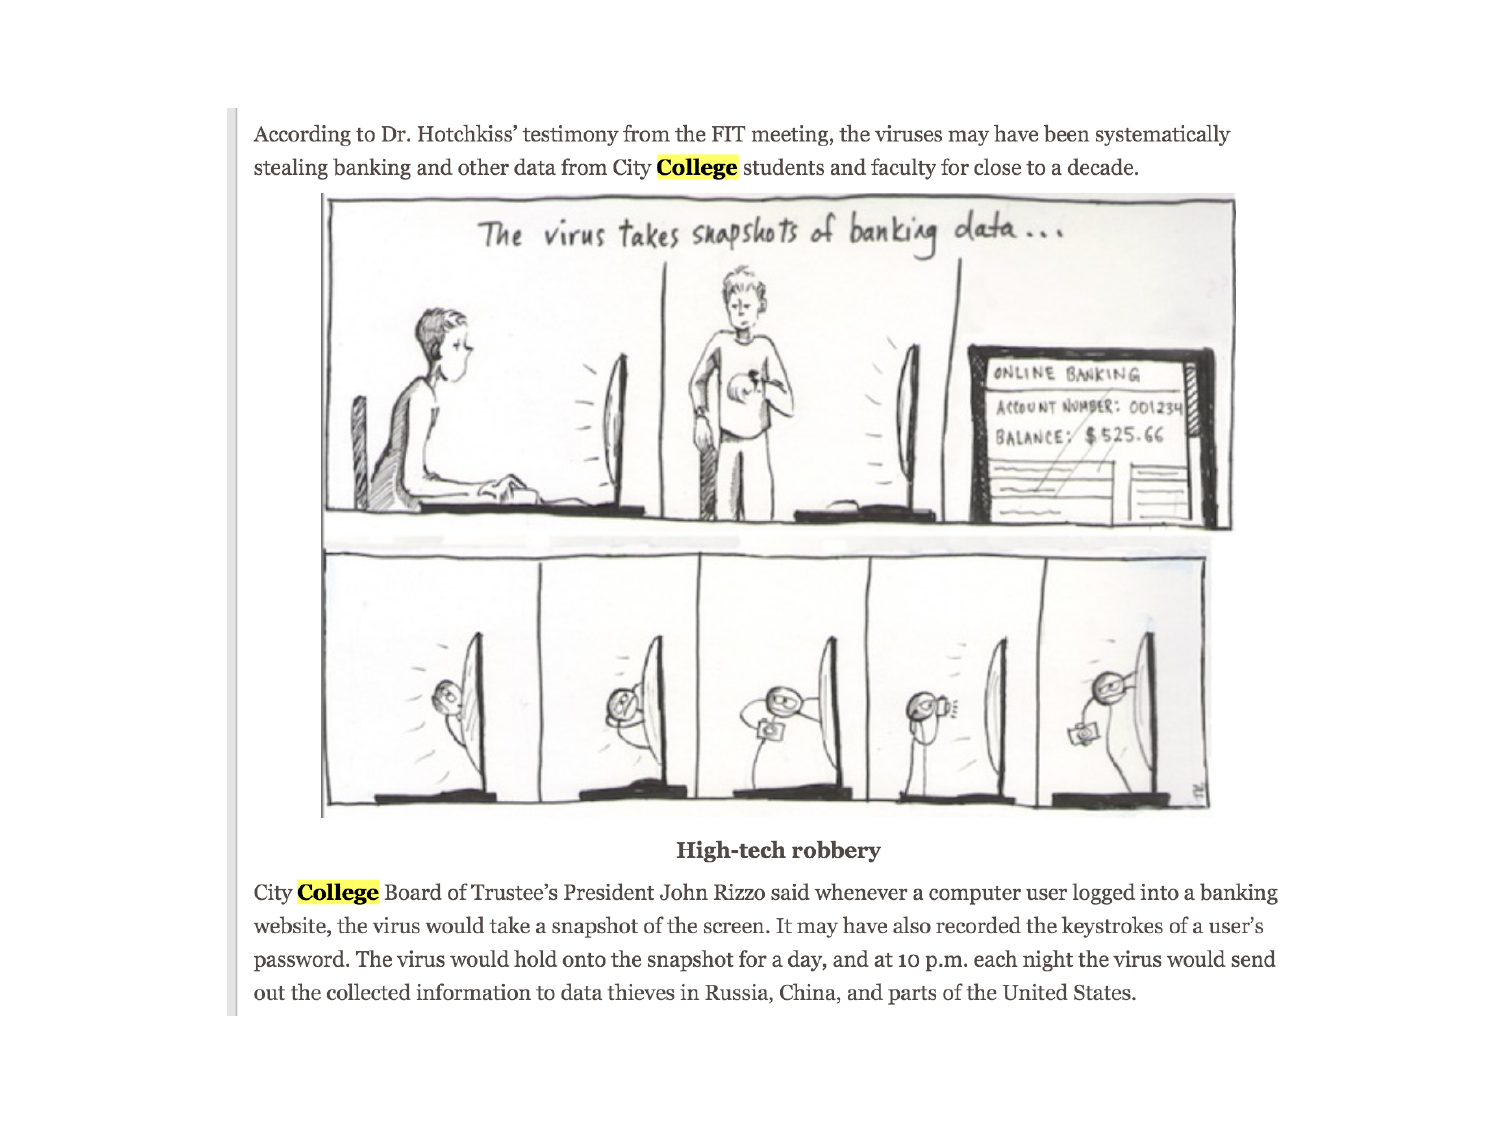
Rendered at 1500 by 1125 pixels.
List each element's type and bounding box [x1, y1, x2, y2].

picture [223, 108, 1311, 1017]
